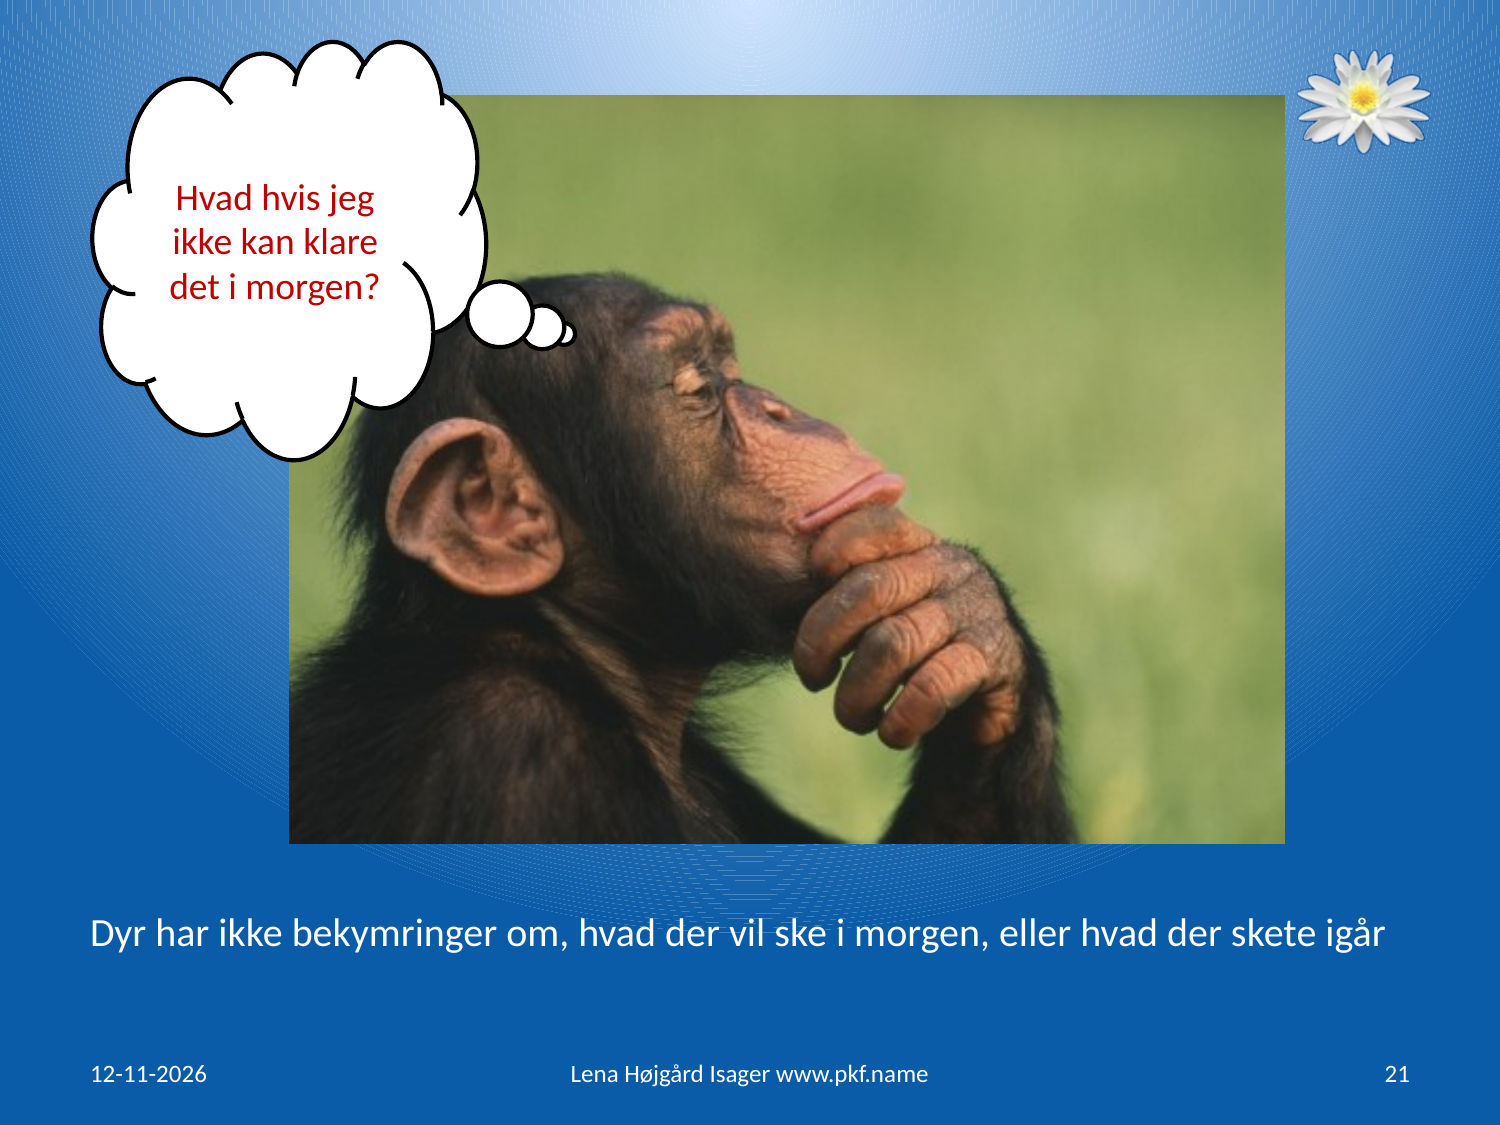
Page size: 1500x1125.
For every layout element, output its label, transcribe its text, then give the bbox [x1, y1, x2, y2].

list Dyr har ikke bekymringer om, hvad der vil ske i morgen, eller hvad der skete igår [75, 843, 1425, 1005]
slide_number 21 [1074, 1042, 1425, 1103]
footer Lena Højgård Isager www.pkf.name [512, 1042, 988, 1103]
text_box Hvad hvis jeg ikke kan klare det i morgen? [90, 39, 446, 462]
picture [288, 39, 1441, 844]
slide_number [75, 1042, 425, 1103]
